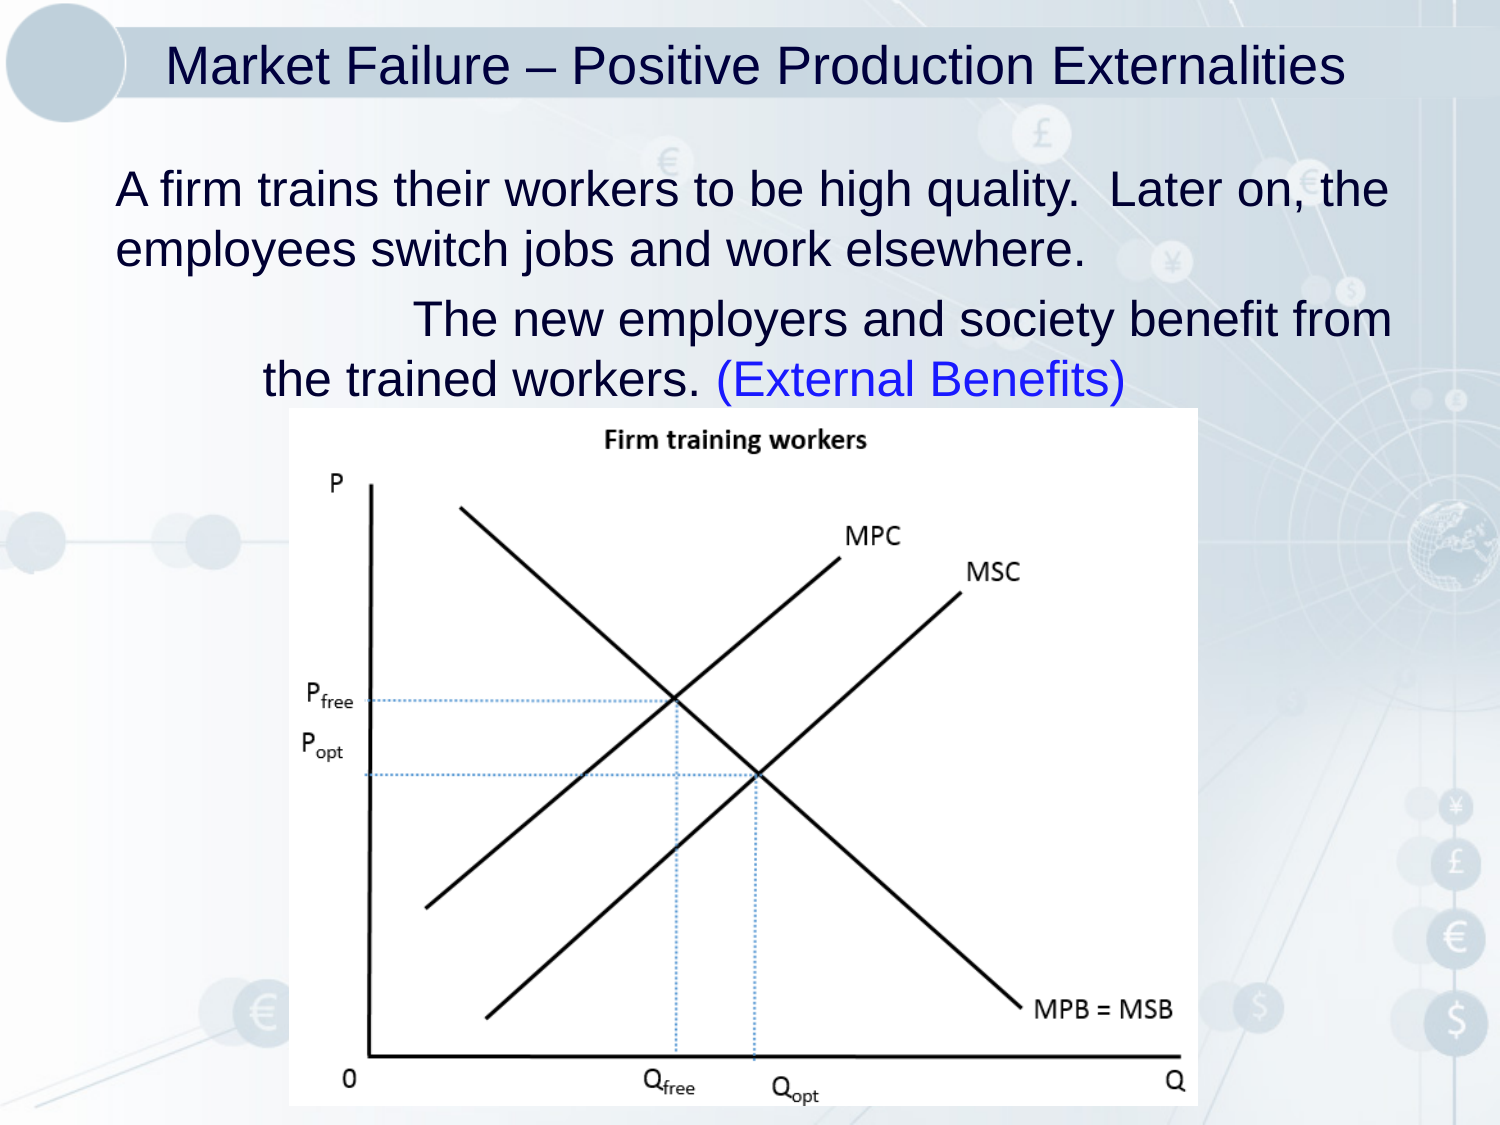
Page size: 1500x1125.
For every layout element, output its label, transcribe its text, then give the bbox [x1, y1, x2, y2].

list A firm trains their workers to be high quality. Later on, the employees switch jobs and work elsewhere. The new employers and society benefit from the trained workers. (External Benefits) [100, 148, 1426, 892]
title Market Failure – Positive Production Externalities [149, 24, 1500, 103]
picture [0, 0, 1500, 1125]
